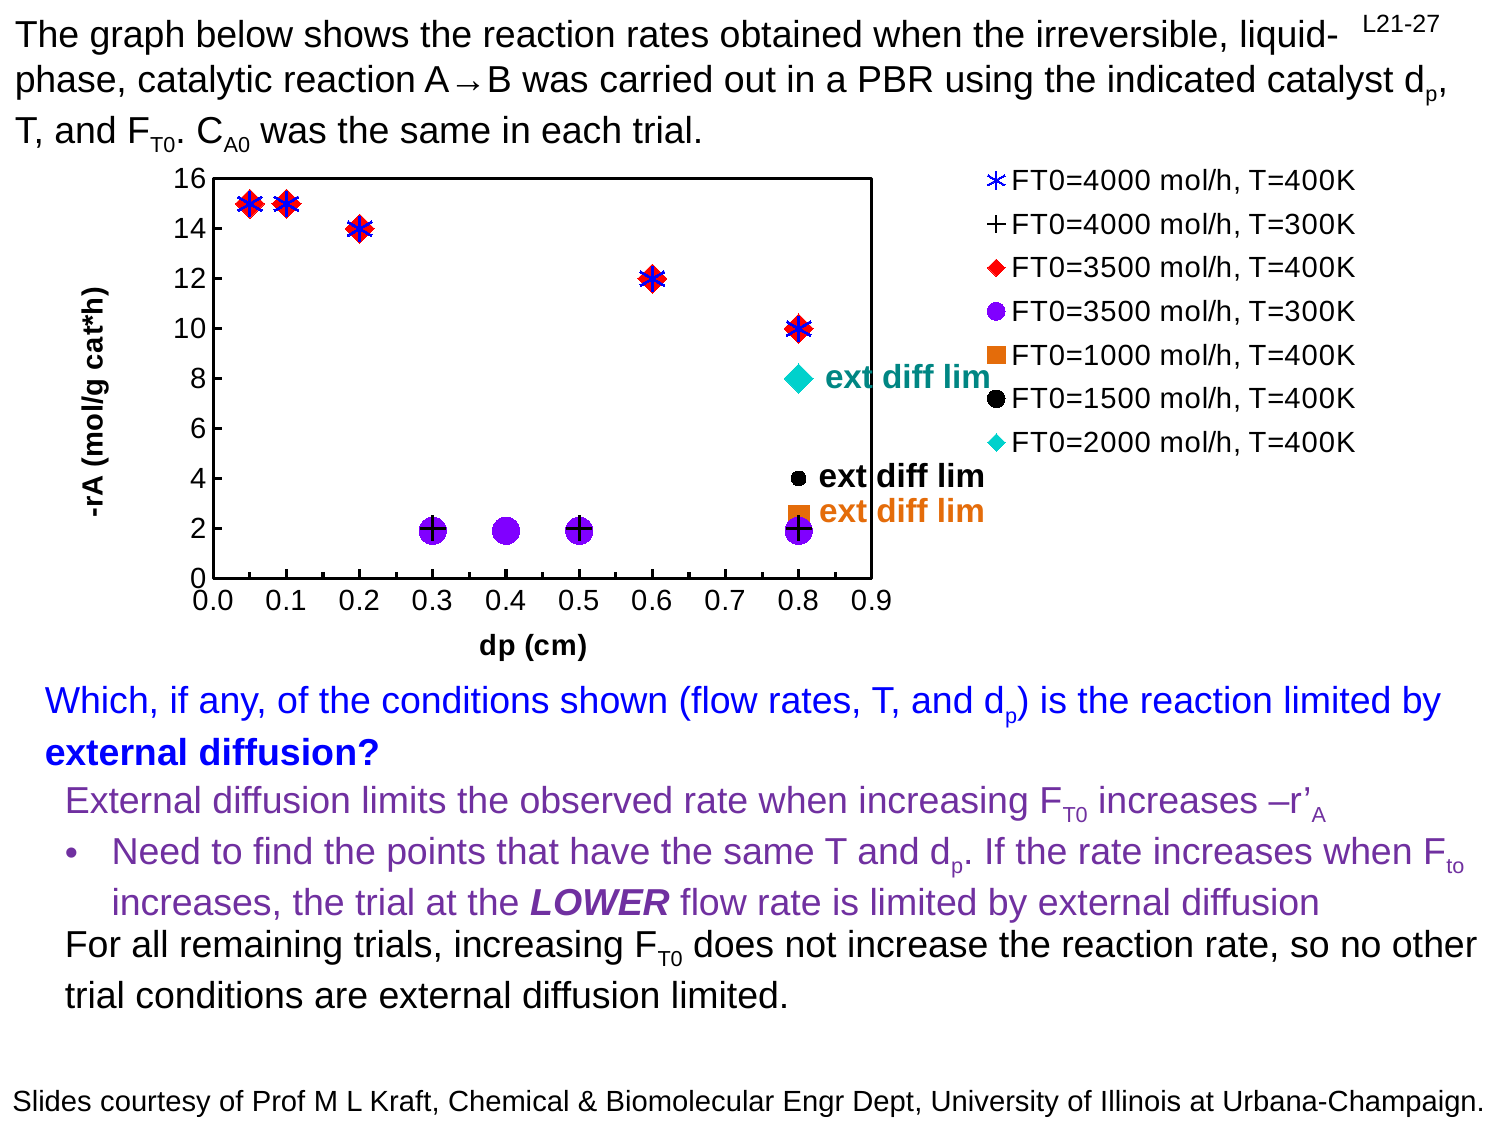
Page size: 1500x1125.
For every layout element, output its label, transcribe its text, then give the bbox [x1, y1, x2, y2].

text_box For all remaining trials, increasing FT0 does not increase the reaction rate, so no other trial conditions are external diffusion limited. [50, 912, 1500, 1024]
text_box Which, if any, of the conditions shown (flow rates, T, and dp) is the reaction limited by external diffusion? [29, 668, 1470, 780]
text_box External diffusion limits the observed rate when increasing FT0 increases –r’A Need to find the points that have the same T and dp. If the rate increases when Fto increases, the trial at the LOWER flow rate is limited by external diffusion [49, 768, 1490, 931]
chart [56, 145, 1444, 671]
text_box The graph below shows the reaction rates obtained when the irreversible, liquid- phase, catalytic reaction A→B was carried out in a PBR using the indicated catalyst dp, T, and FT0. CA0 was the same in each trial. [0, 2, 1500, 165]
